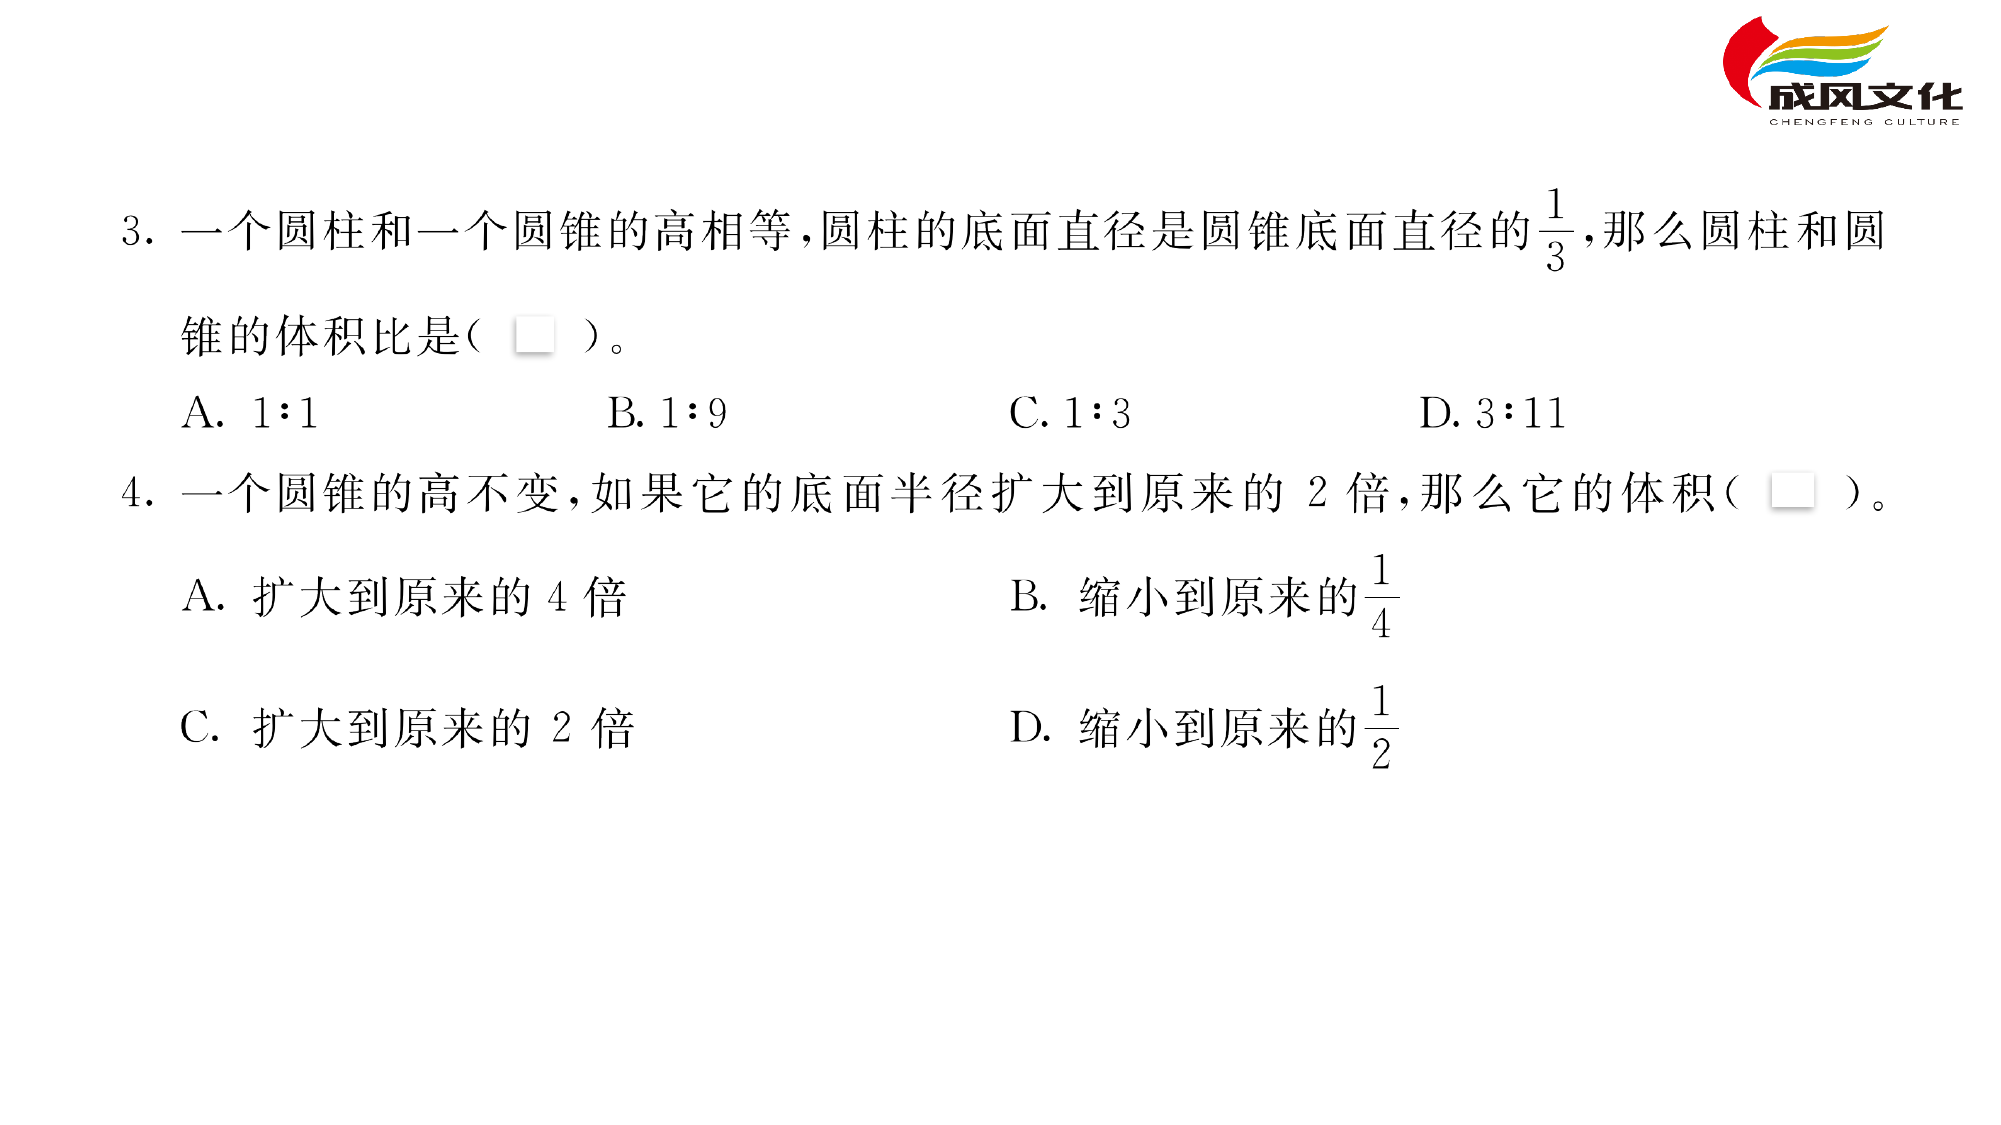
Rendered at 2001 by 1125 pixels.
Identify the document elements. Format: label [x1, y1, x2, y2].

picture [117, 176, 2000, 789]
picture [1708, 0, 1986, 136]
